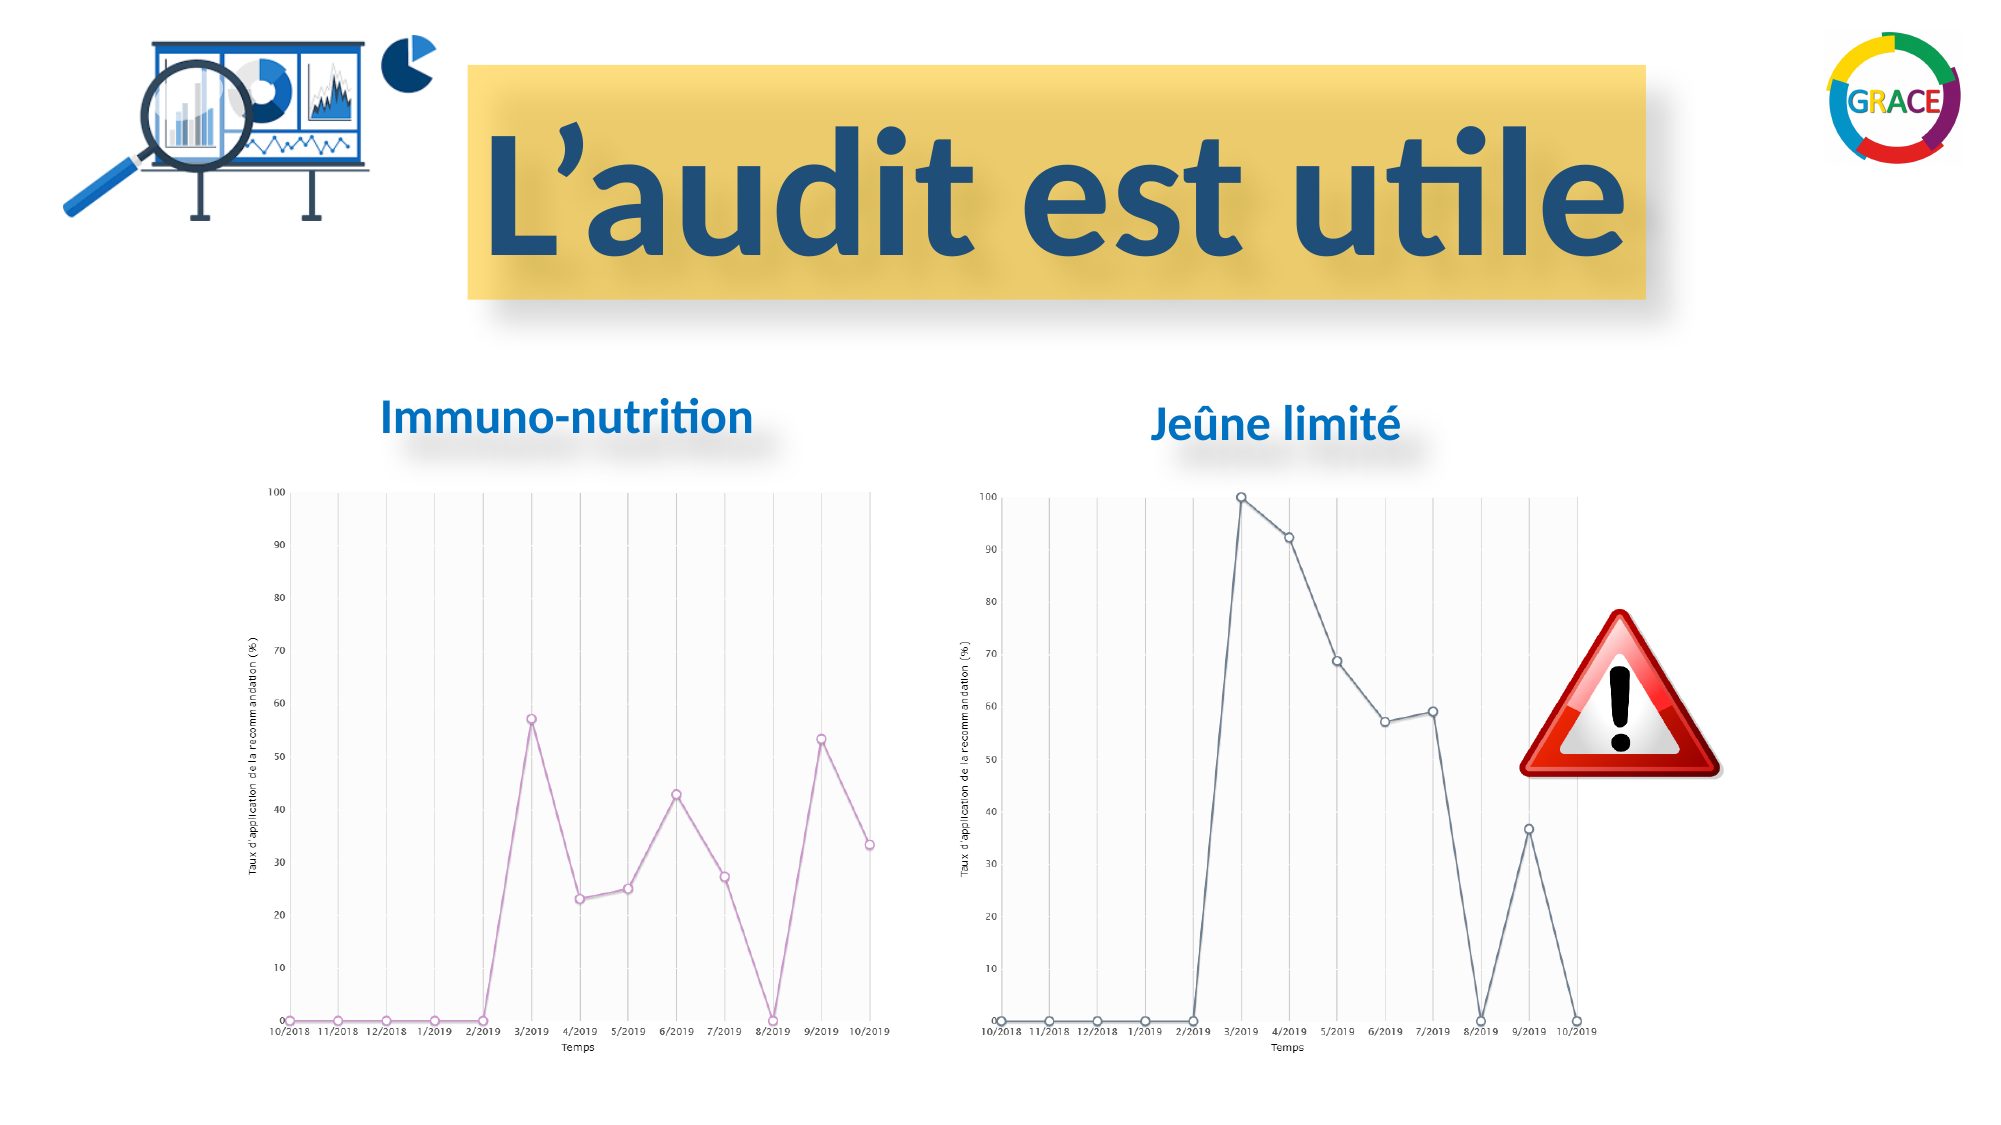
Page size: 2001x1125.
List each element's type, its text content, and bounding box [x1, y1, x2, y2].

picture [947, 471, 1724, 1070]
picture [1825, 28, 1963, 166]
text_box Immuno-nutrition [98, 375, 1036, 451]
picture [235, 466, 899, 1070]
text_box L’audit est utile [467, 64, 1646, 300]
text_box Jeûne limité [1045, 383, 1745, 459]
picture [63, 35, 440, 222]
